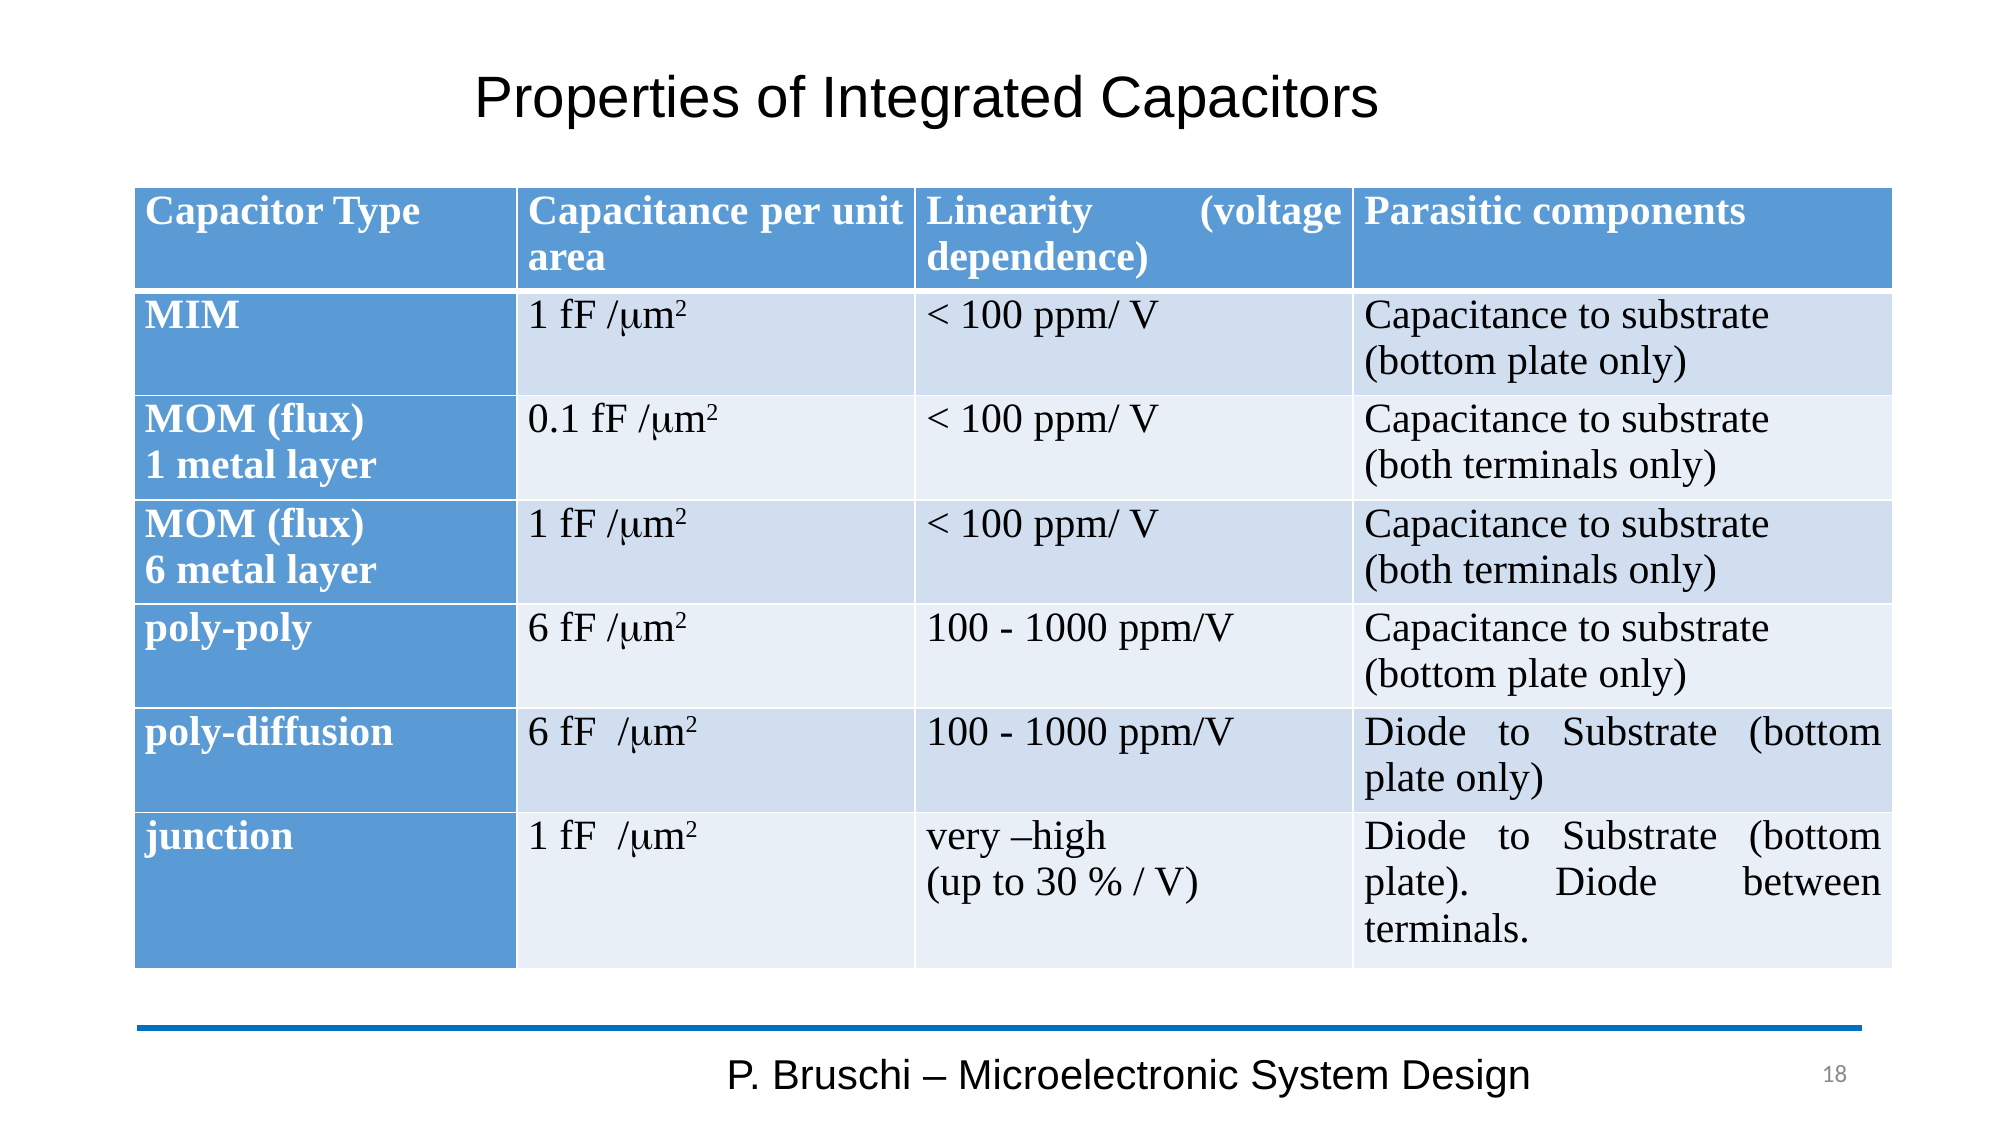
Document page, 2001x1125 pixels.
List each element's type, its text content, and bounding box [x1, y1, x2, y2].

table_cell Capacitance to substrate (bottom plate only) [1354, 294, 1892, 395]
table_cell 100 - 1000 ppm/V [916, 605, 1352, 707]
table_cell MOM (flux) 1 metal layer [135, 396, 516, 499]
table_cell Capacitance to substrate (both terminals only) [1354, 501, 1892, 603]
table_cell 100 - 1000 ppm/V [916, 709, 1352, 812]
table_header Capacitor Type [135, 188, 516, 288]
table_cell Diode to Substrate (bottom plate only) [1354, 709, 1892, 812]
slide_number 18 [1718, 1042, 1863, 1103]
title Properties of Integrated Capacitors [65, 44, 1791, 153]
table_header Linearity (voltage dependence) [916, 188, 1352, 288]
table_cell < 100 ppm/ V [916, 396, 1352, 499]
table_header Capacitance per unit area [518, 188, 914, 288]
table_cell Diode to Substrate (bottom plate). Diode between terminals. [1354, 813, 1892, 968]
table_header Parasitic components [1354, 188, 1892, 288]
table_cell poly-poly [135, 605, 516, 707]
table_cell Capacitance to substrate (bottom plate only) [1354, 605, 1892, 707]
table_cell very –high (up to 30 % / V) [916, 813, 1352, 968]
table_cell poly-diffusion [135, 709, 516, 812]
table_cell < 100 ppm/ V [916, 294, 1352, 395]
table_cell 6 fF /mm2 [518, 605, 914, 707]
footer P. Bruschi – Microelectronic System Design [662, 1042, 1596, 1103]
table_cell junction [135, 813, 516, 968]
table_cell Capacitance to substrate (both terminals only) [1354, 396, 1892, 499]
table_cell MOM (flux) 6 metal layer [135, 501, 516, 603]
table_cell MIM [135, 294, 516, 395]
table_cell 1 fF /mm2 [518, 501, 914, 603]
table_cell 1 fF /mm2 [518, 294, 914, 395]
table_cell 1 fF /mm2 [518, 813, 914, 968]
table_cell < 100 ppm/ V [916, 501, 1352, 603]
table_cell 0.1 fF /mm2 [518, 396, 914, 499]
table_cell 6 fF /mm2 [518, 709, 914, 812]
